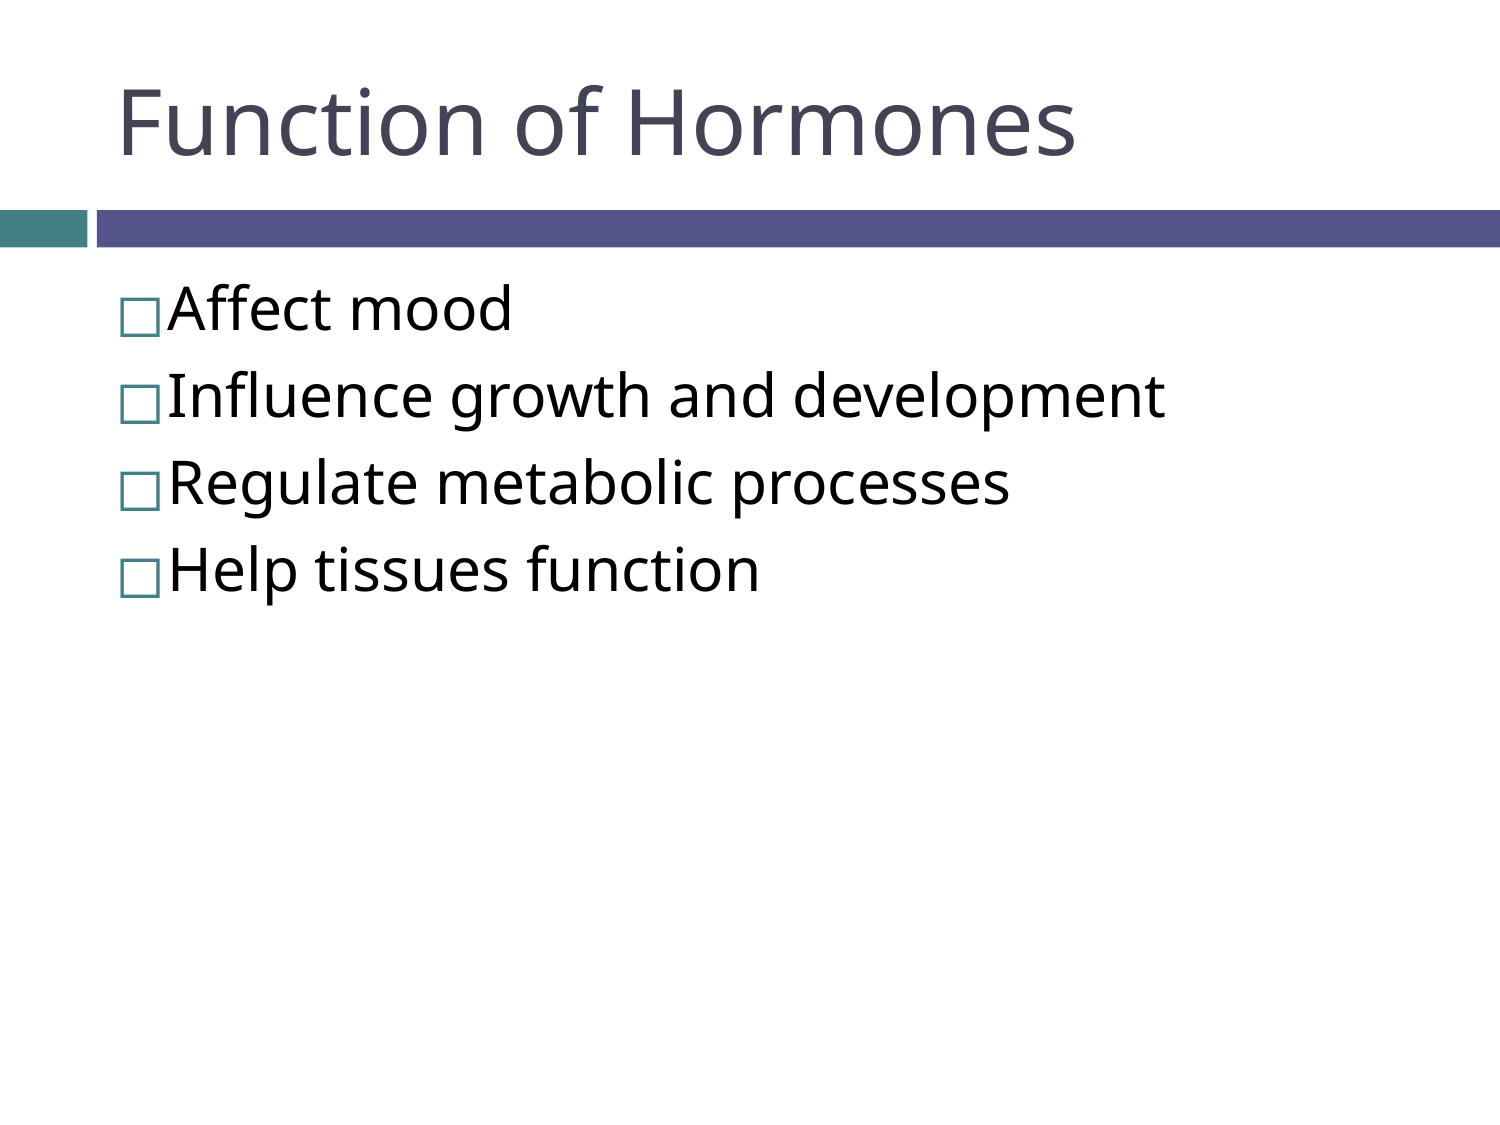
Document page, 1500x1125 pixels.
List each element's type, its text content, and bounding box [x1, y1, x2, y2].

list Affect mood Influence growth and development Regulate metabolic processes Help tissues function [100, 262, 1438, 1000]
title Function of Hormones [100, 37, 1438, 200]
